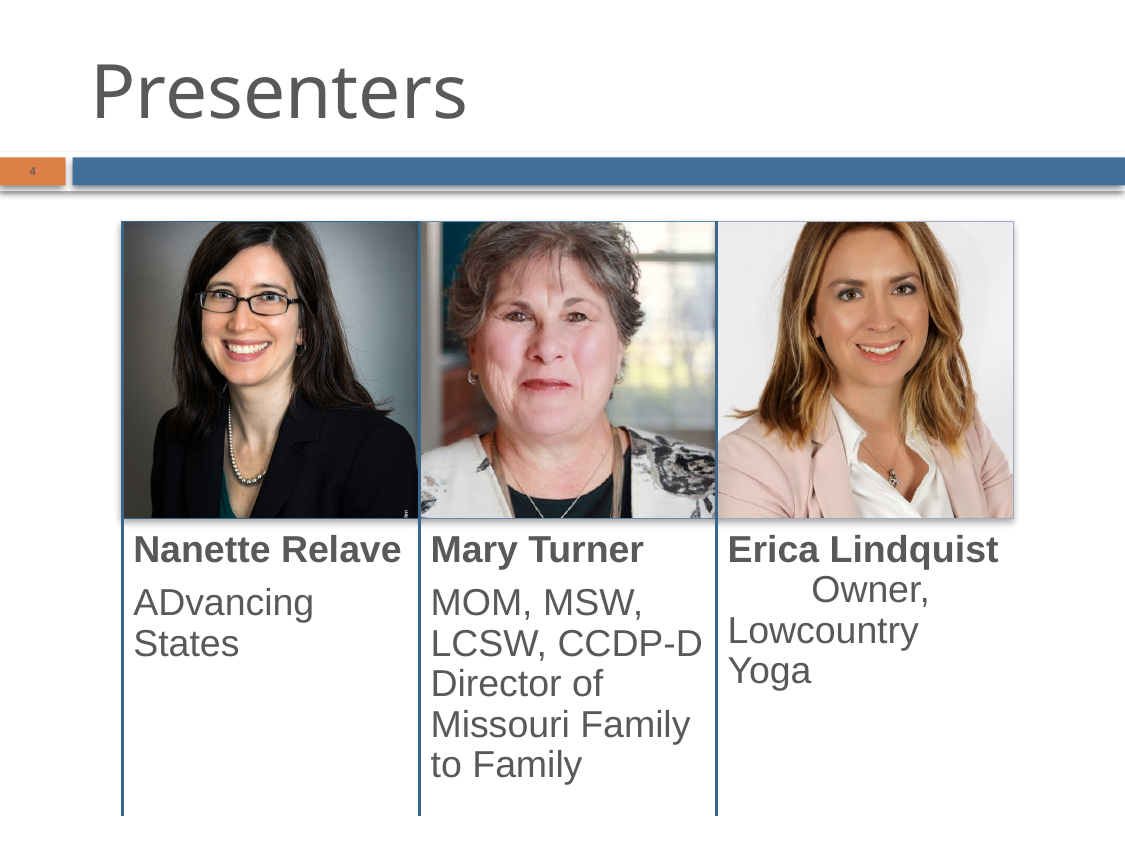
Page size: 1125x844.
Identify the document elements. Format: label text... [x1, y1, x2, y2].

slide_number 4 [0, 156, 66, 187]
title Presenters [75, 28, 1079, 150]
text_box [0, 221, 1125, 816]
